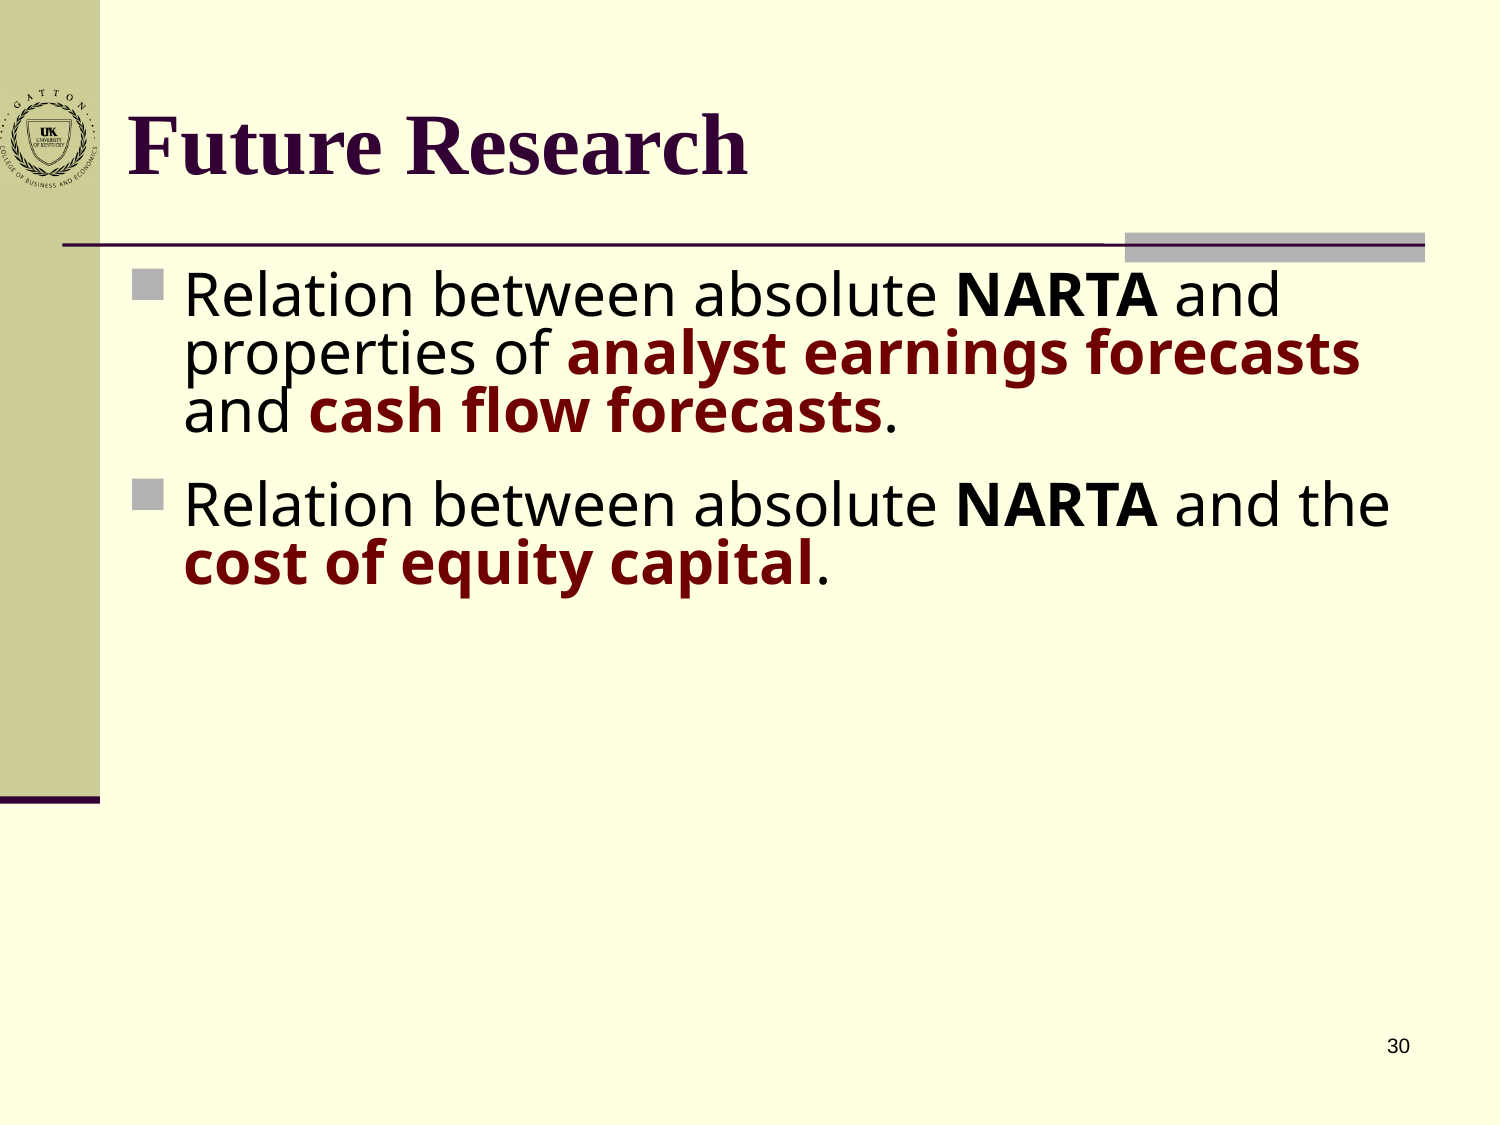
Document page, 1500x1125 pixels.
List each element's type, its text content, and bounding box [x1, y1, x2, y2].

picture [0, 89, 97, 188]
text_box Relation between absolute NARTA and properties of analyst earnings forecasts and cash flow forecasts. Relation between absolute NARTA and the cost of equity capital. [112, 262, 1425, 1050]
slide_number 30 [1112, 1024, 1426, 1101]
title Future Research [112, 45, 1426, 234]
